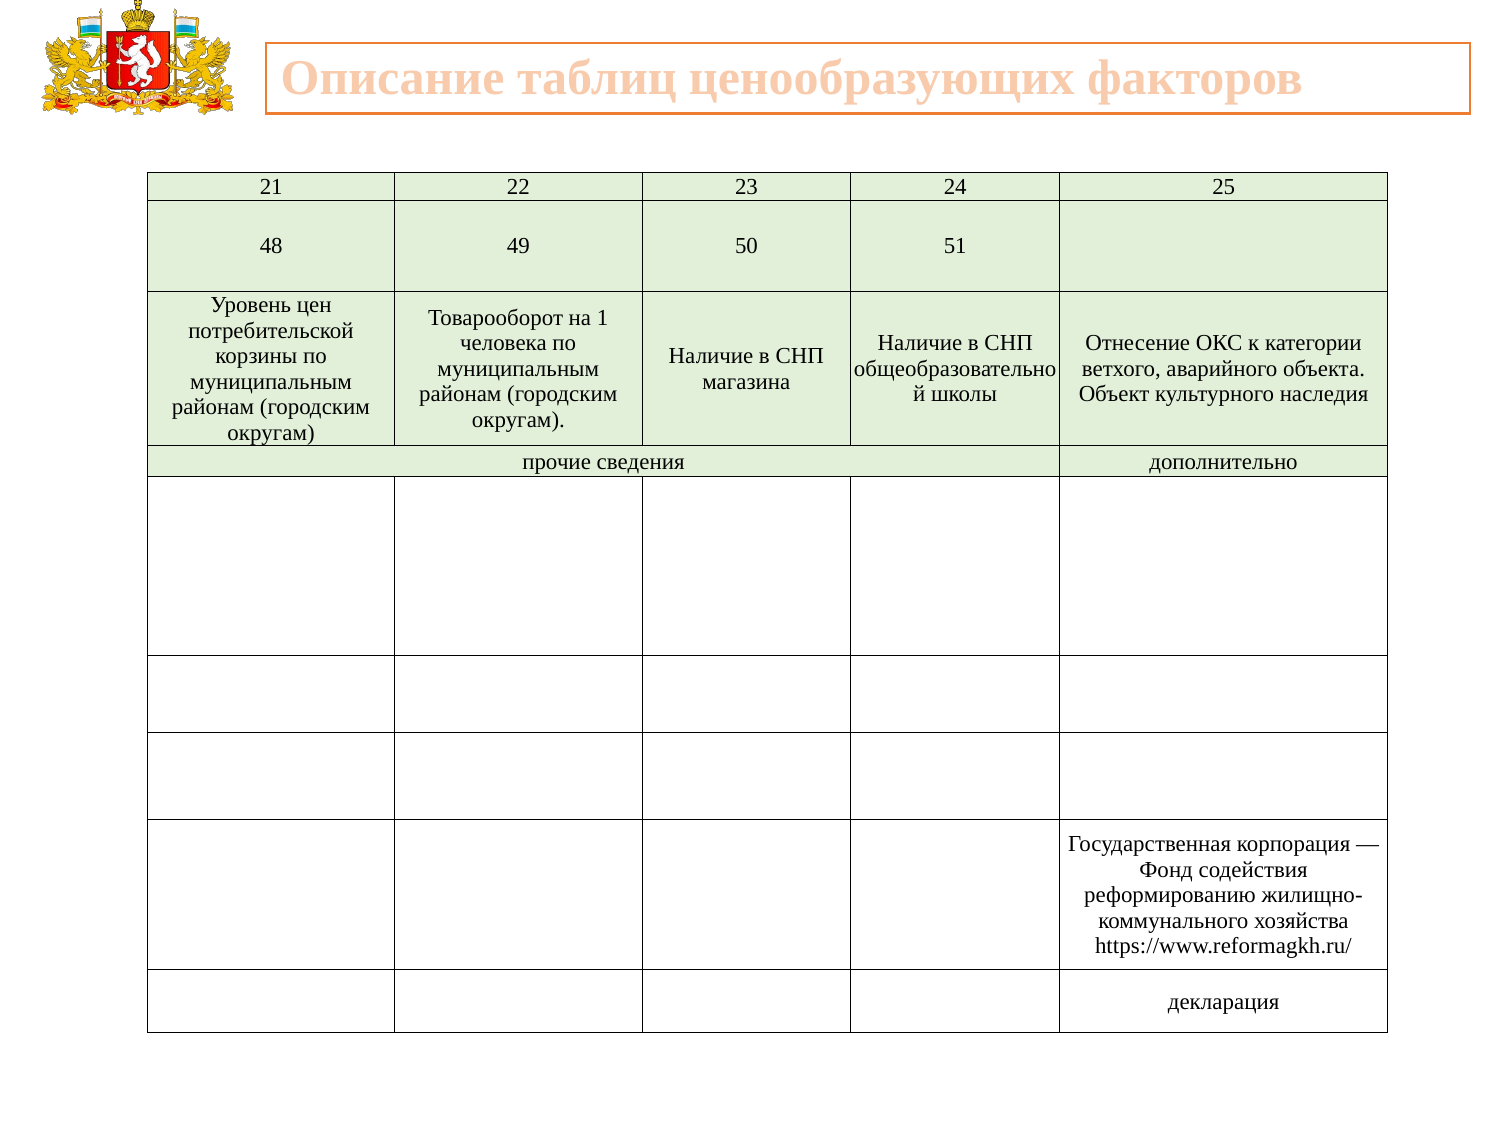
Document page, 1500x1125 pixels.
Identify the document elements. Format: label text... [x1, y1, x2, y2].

table_cell Государственная корпорация — Фонд содействия реформированию жилищно-коммунального хозяйства https://www.reformagkh.ru/ [1060, 820, 1387, 969]
table_cell [1060, 656, 1387, 732]
table_cell [851, 820, 1059, 969]
table_cell прочие сведения [148, 446, 1059, 476]
table_cell [148, 970, 394, 1032]
table_cell [148, 733, 394, 819]
table_cell [395, 477, 642, 655]
table_cell [643, 820, 850, 969]
table_cell [643, 477, 850, 655]
table_cell [395, 733, 642, 819]
table_cell Наличие в СНП магазина [643, 292, 850, 445]
table_header 21 [148, 173, 394, 200]
table_cell [1060, 201, 1387, 291]
picture [41, 0, 234, 115]
table_cell 51 [851, 201, 1059, 291]
table_header 22 [395, 173, 642, 200]
table_cell Отнесение ОКС к категории ветхого, аварийного объекта. Объект культурного наследия [1060, 292, 1387, 445]
table_cell [643, 733, 850, 819]
table_header 24 [851, 173, 1059, 200]
table_cell [148, 656, 394, 732]
table_cell [395, 820, 642, 969]
table_cell [148, 477, 394, 655]
table_cell [148, 820, 394, 969]
table_cell [851, 733, 1059, 819]
table_cell [851, 477, 1059, 655]
table_cell [395, 656, 642, 732]
table_cell [1060, 477, 1387, 655]
table_cell 48 [148, 201, 394, 291]
table_cell [395, 970, 642, 1032]
table_cell 50 [643, 201, 850, 291]
table_cell [643, 970, 850, 1032]
table_cell [851, 970, 1059, 1032]
table_header 23 [643, 173, 850, 200]
table_cell [851, 656, 1059, 732]
table_cell дополнительно [1060, 446, 1387, 476]
table_cell Наличие в СНП общеобразовательной школы [851, 292, 1059, 445]
table_cell [1060, 733, 1387, 819]
table_cell Товарооборот на 1 человека по муниципальным районам (городским округам). [395, 292, 642, 445]
table_cell Уровень цен потребительской корзины по муниципальным районам (городским округам) [148, 292, 394, 445]
table_cell 49 [395, 201, 642, 291]
table_cell [643, 656, 850, 732]
table_header 25 [1060, 173, 1387, 200]
table_cell декларация [1060, 970, 1387, 1032]
text_box Описание таблиц ценообразующих факторов [265, 42, 1471, 115]
